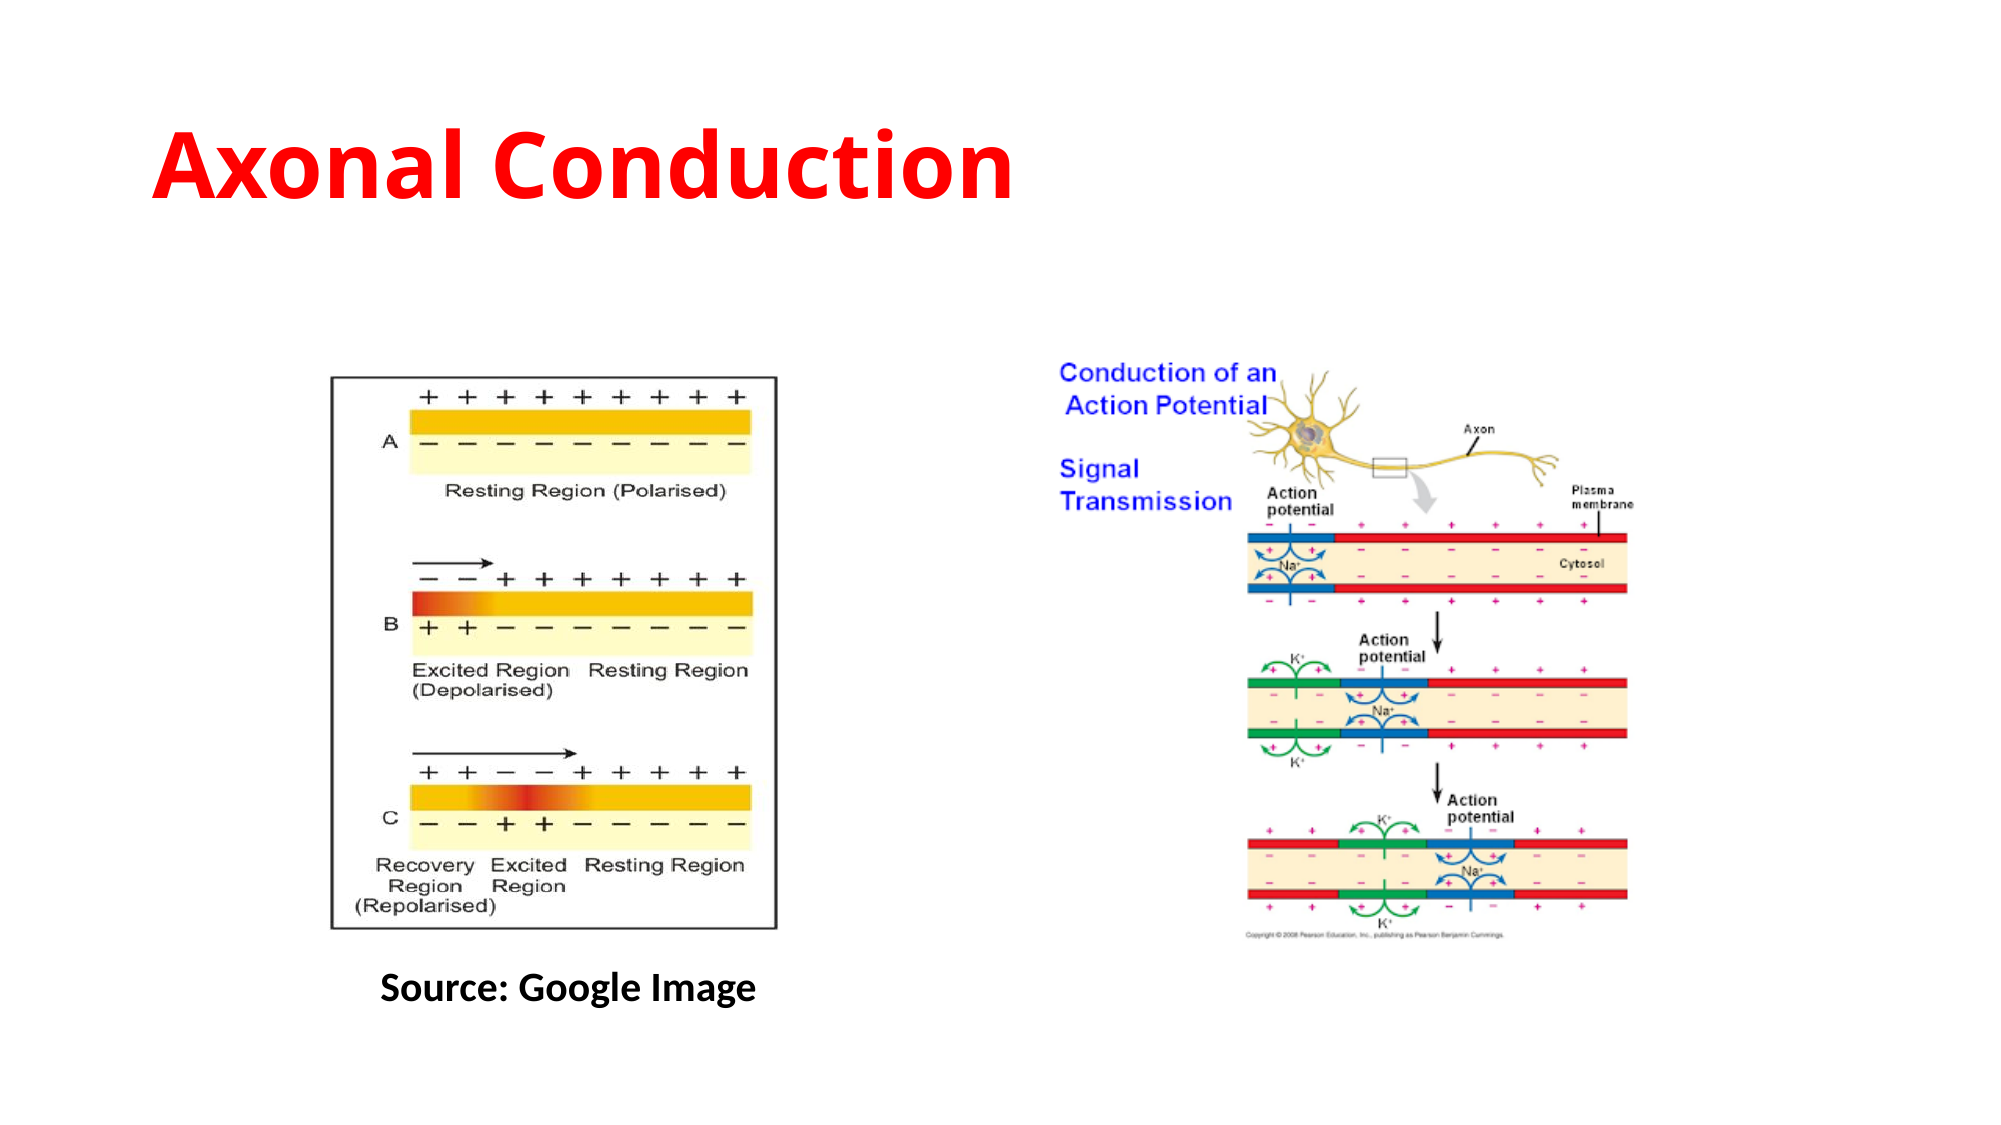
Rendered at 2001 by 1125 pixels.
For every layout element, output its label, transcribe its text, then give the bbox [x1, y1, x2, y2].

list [328, 374, 781, 931]
text_box Source: Google Image [365, 952, 1000, 1018]
title Axonal Conduction [137, 59, 1863, 278]
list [1038, 352, 1839, 953]
